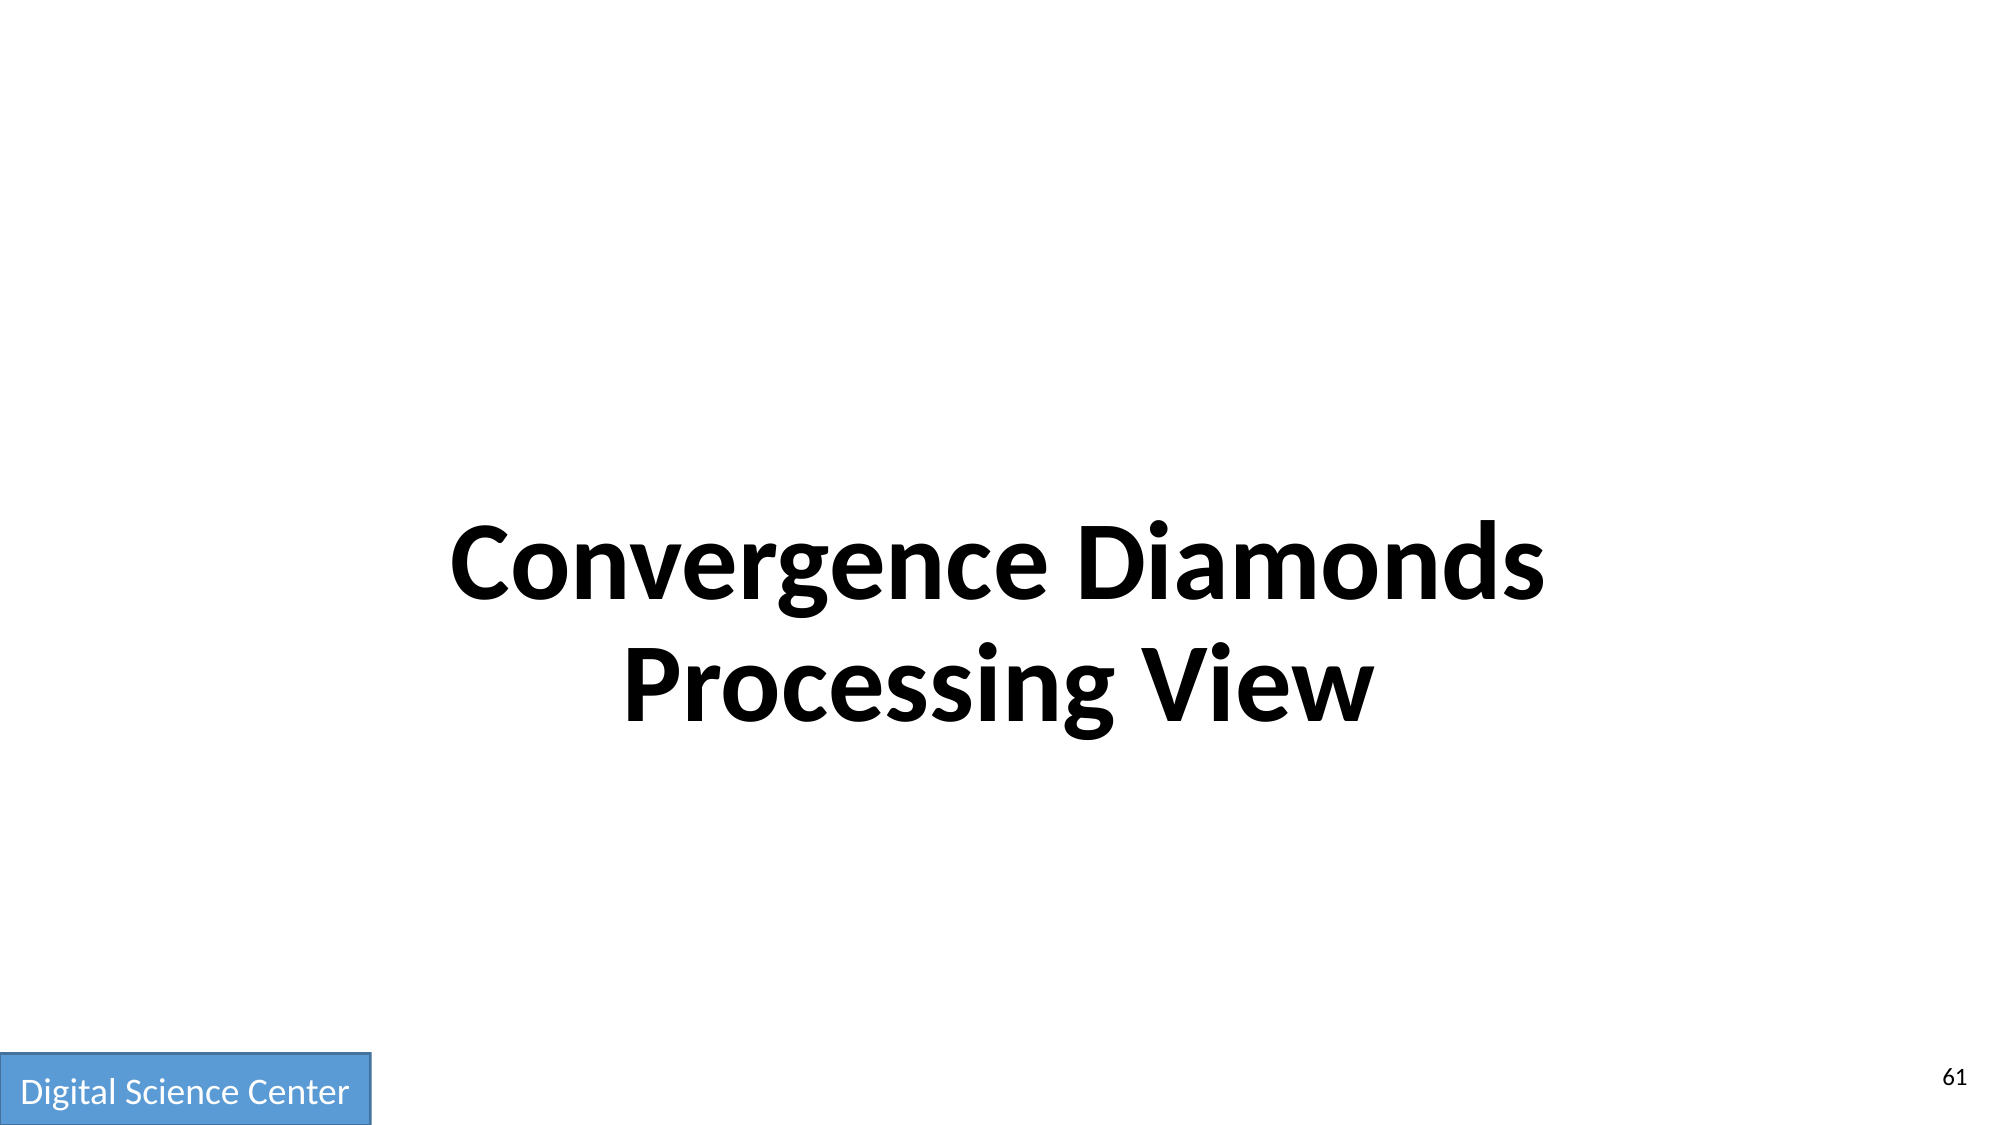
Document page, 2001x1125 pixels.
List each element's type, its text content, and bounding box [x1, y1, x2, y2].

title Convergence Diamonds Processing View [136, 284, 1862, 753]
slide_number 61 [1803, 1045, 1983, 1105]
